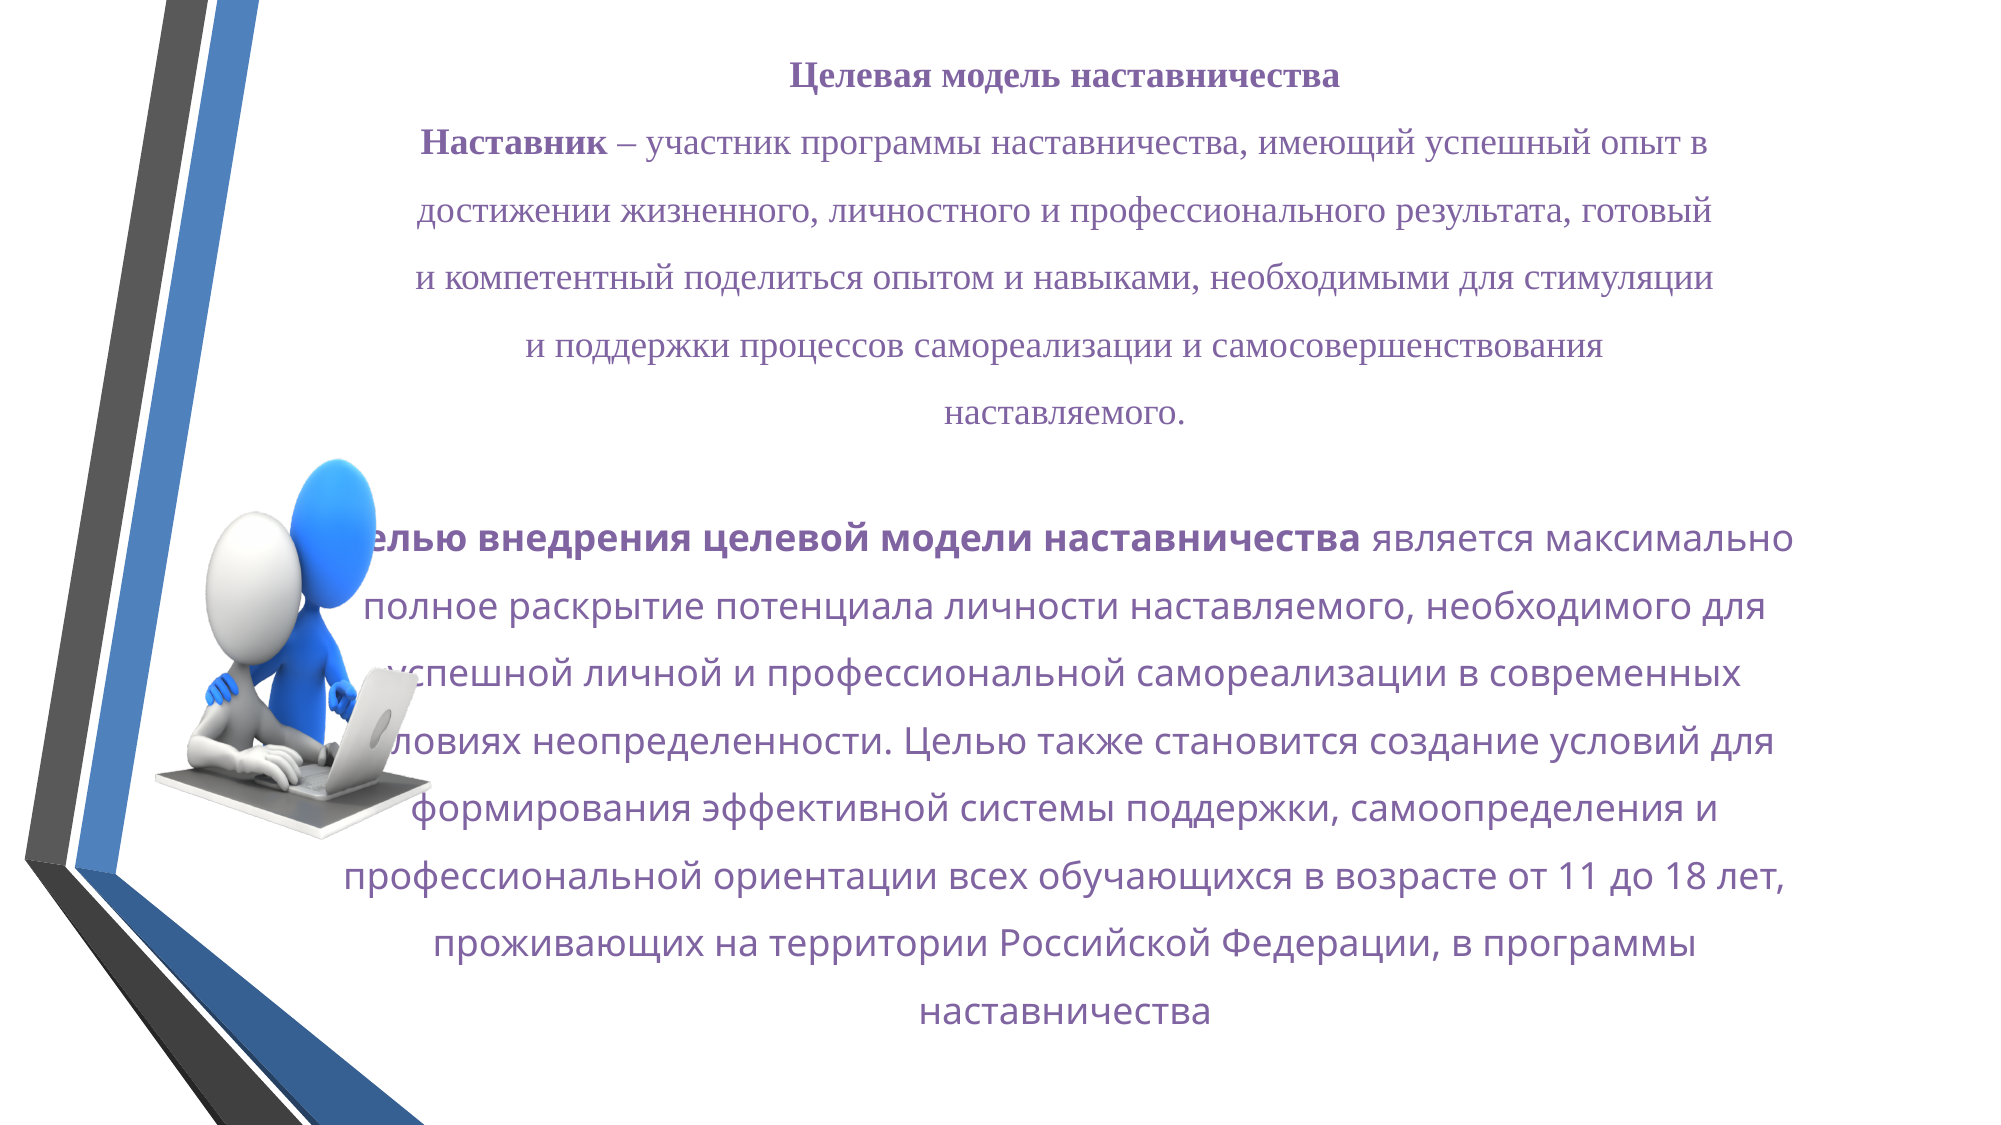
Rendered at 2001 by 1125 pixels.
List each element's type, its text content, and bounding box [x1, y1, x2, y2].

list [123, 464, 1776, 977]
picture [108, 436, 500, 865]
title Целевая модель наставничества Наставник – участник программы наставничества, имеющий успешный опыт в достижении жизненного, личностного и профессионального результата, готовый и компетентный поделиться опытом и навыками, необходимыми для стимуляции и поддержки процессов самореализации и самосовершенствования наставляемого. Целью внедрения целевой модели наставничества является максимально полное раскрытие потенциала личности наставляемого, необходимого для успешной личной и профессиональной самореализации в современных условиях неопределенности. Целью также становится создание условий для формирования эффективной системы поддержки, самоопределения и профессиональной ориентации всех обучающихся в возрасте от 11 до 18 лет, проживающих на территории Российской Федерации, в программы наставничества [243, 112, 1887, 400]
